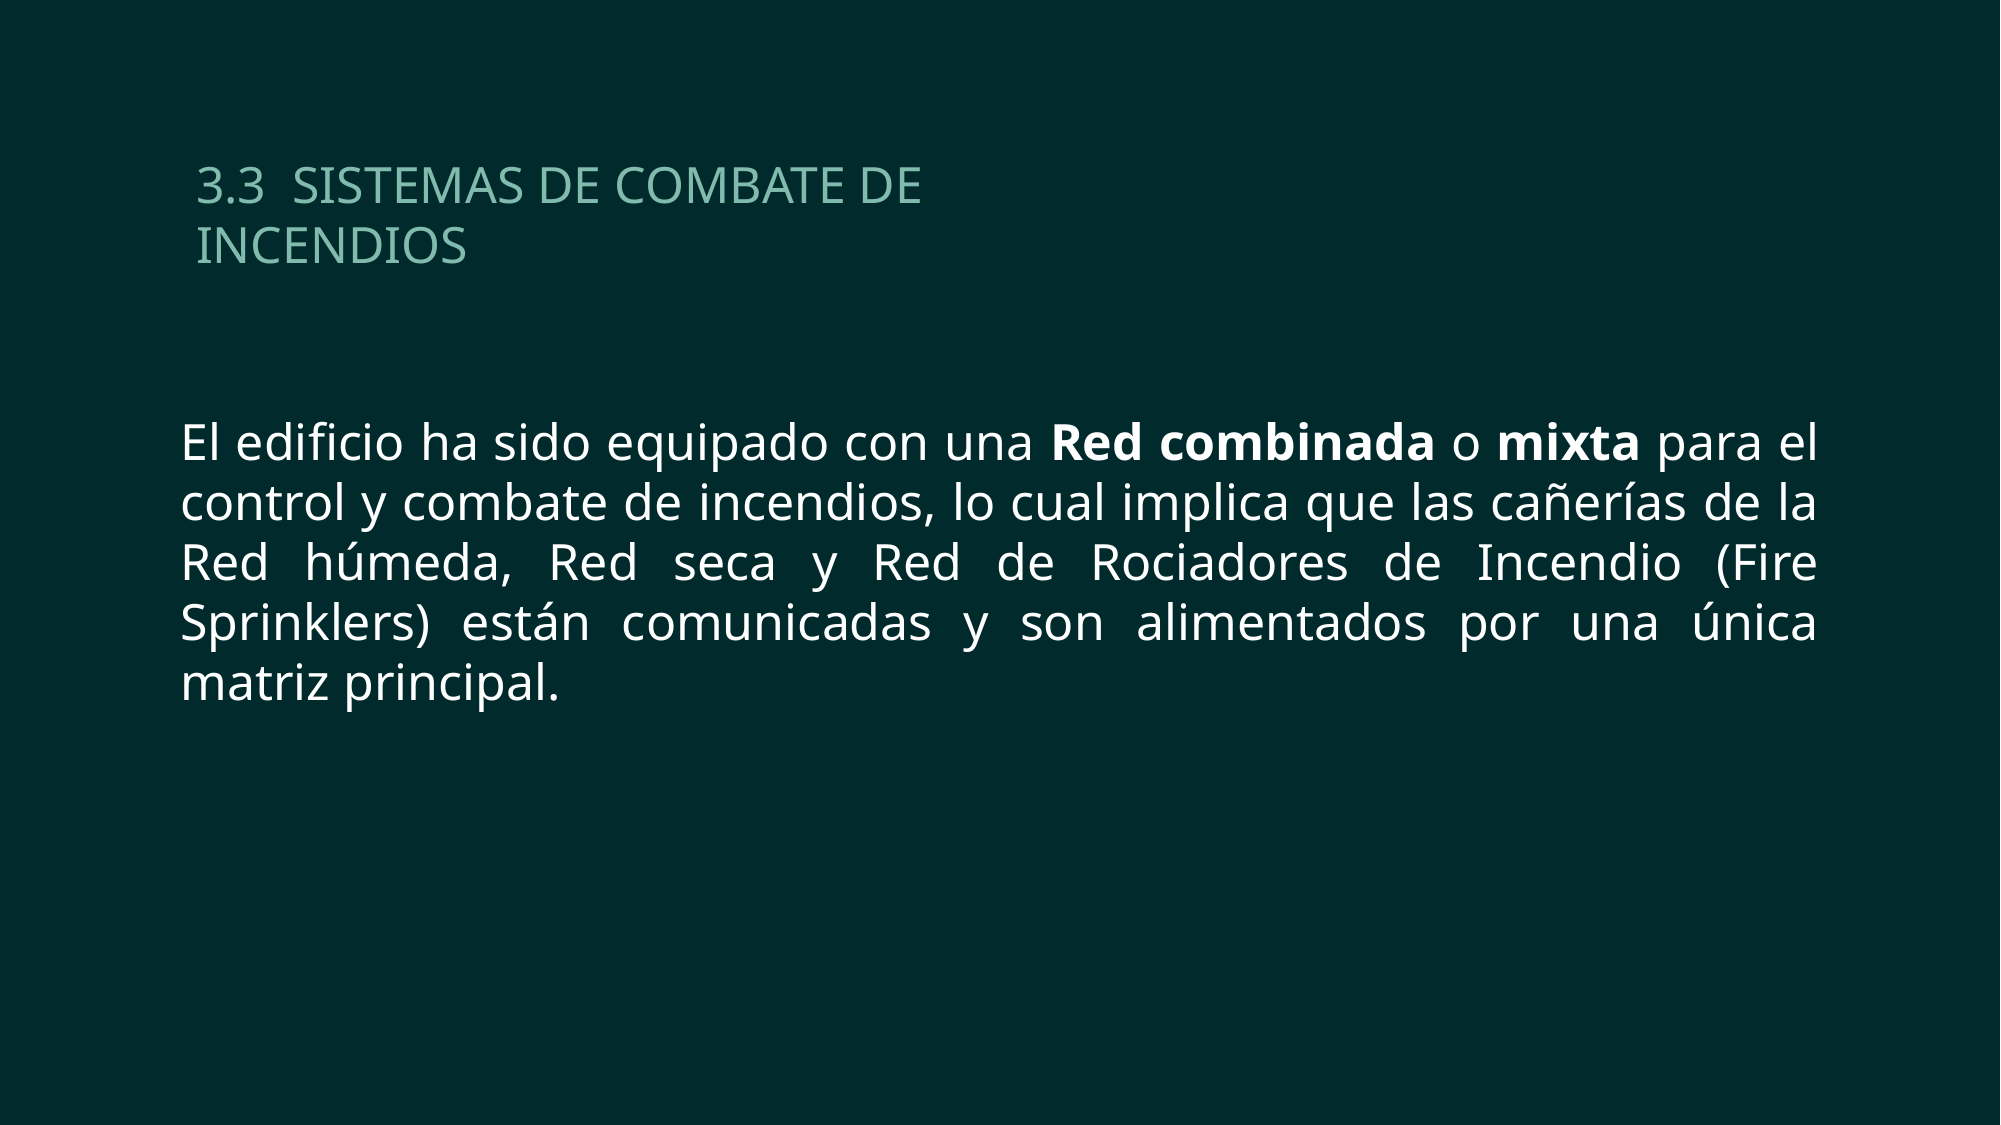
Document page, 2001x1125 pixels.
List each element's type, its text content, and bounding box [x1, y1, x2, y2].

text_box 3.3 SISTEMAS DE COMBATE DE INCENDIOS [181, 146, 1182, 282]
text_box El edificio ha sido equipado con una Red combinada o mixta para el control y combate de incendios, lo cual implica que las cañerías de la Red húmeda, Red seca y Red de Rociadores de Incendio (Fire Sprinklers) están comunicadas y son alimentados por una única matriz principal. [165, 403, 1835, 719]
